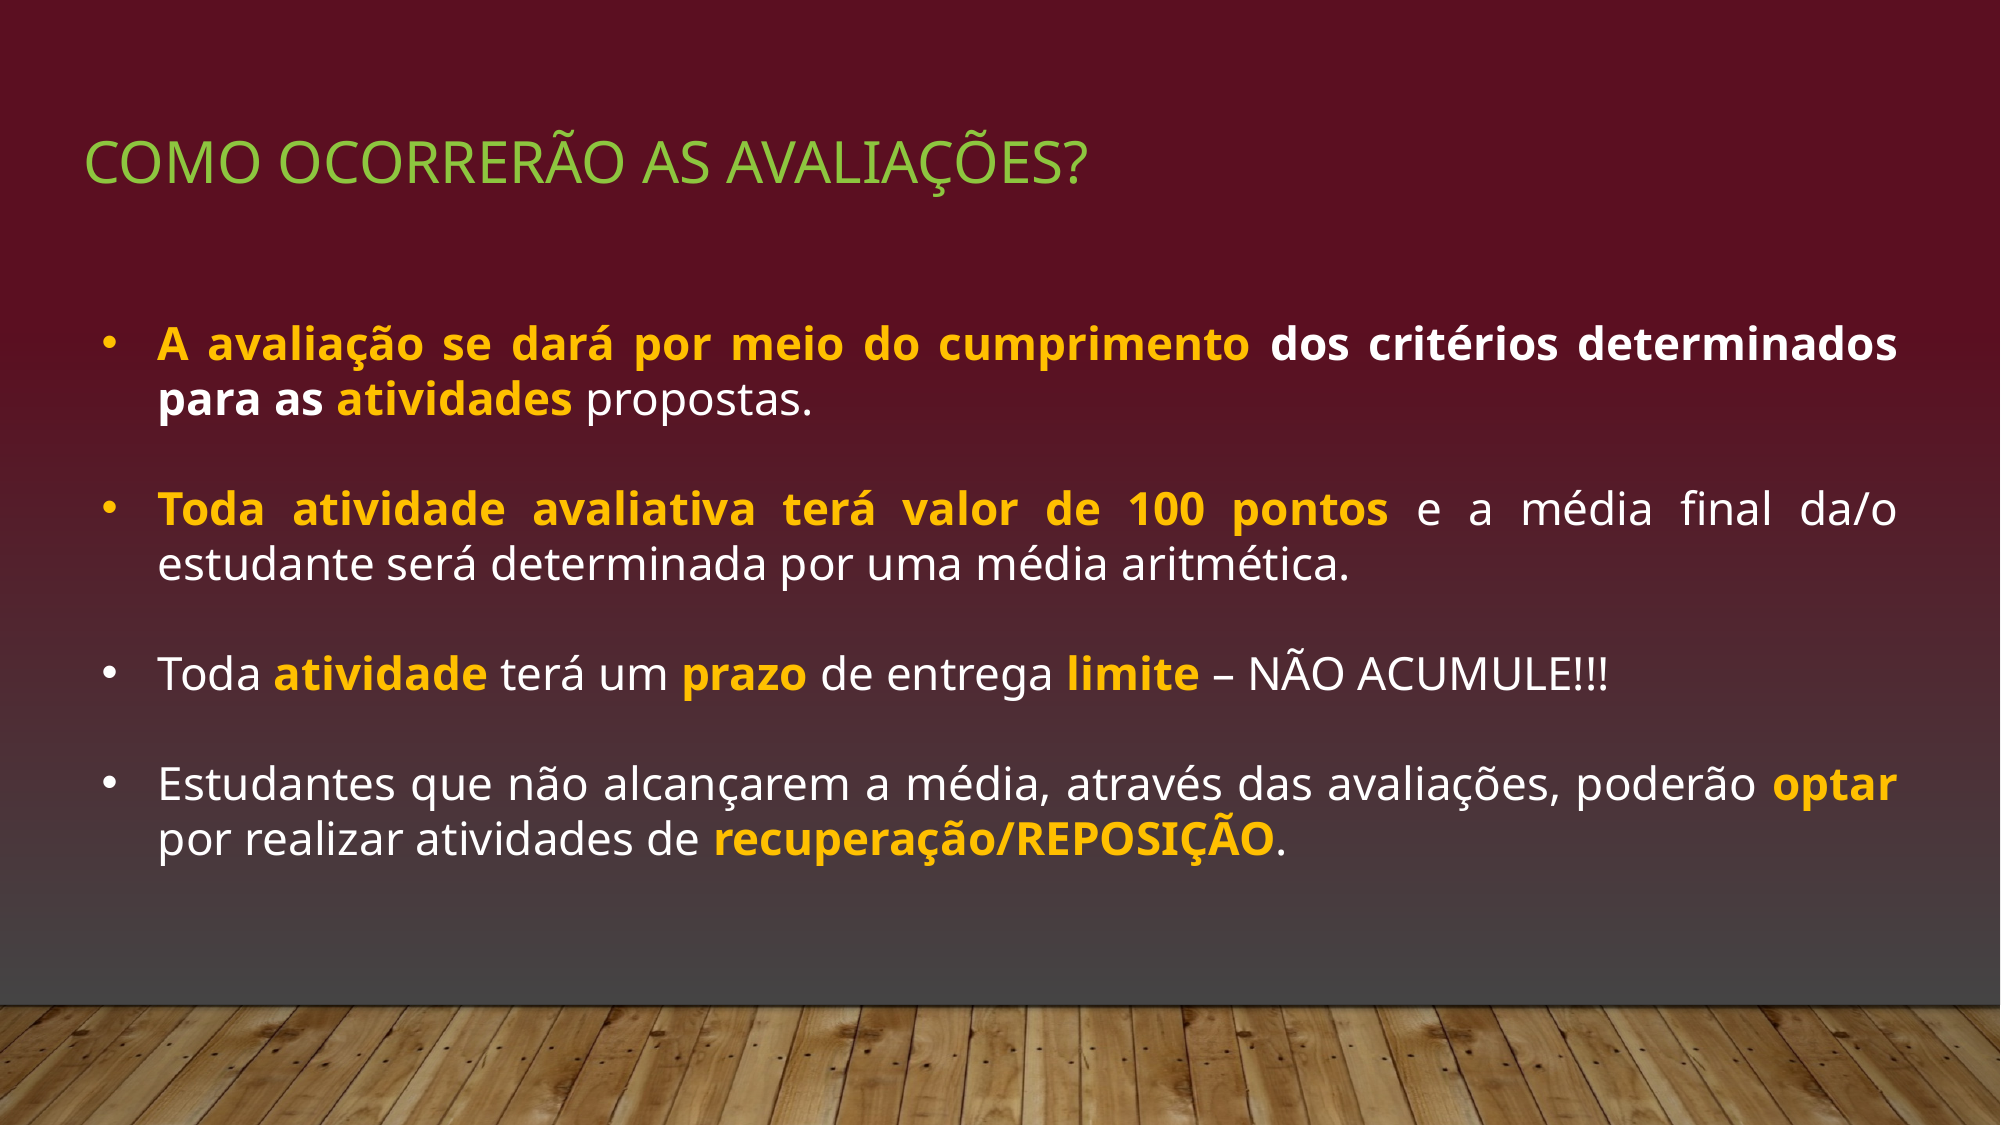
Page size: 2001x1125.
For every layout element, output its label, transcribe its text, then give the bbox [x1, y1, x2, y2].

picture [0, 1005, 2000, 1125]
text_box A avaliação se dará por meio do cumprimento dos critérios determinados para as atividades propostas. Toda atividade avaliativa terá valor de 100 pontos e a média final da/o estudante será determinada por uma média aritmética. Toda atividade terá um prazo de entrega limite – NÃO ACUMULE!!! Estudantes que não alcançarem a média, através das avaliações, poderão optar por realizar atividades de recuperação/REPOSIÇÃO. [86, 307, 1913, 872]
text_box COMO OCORRERÃO AS AVALIAÇÕES? [68, 117, 1863, 203]
